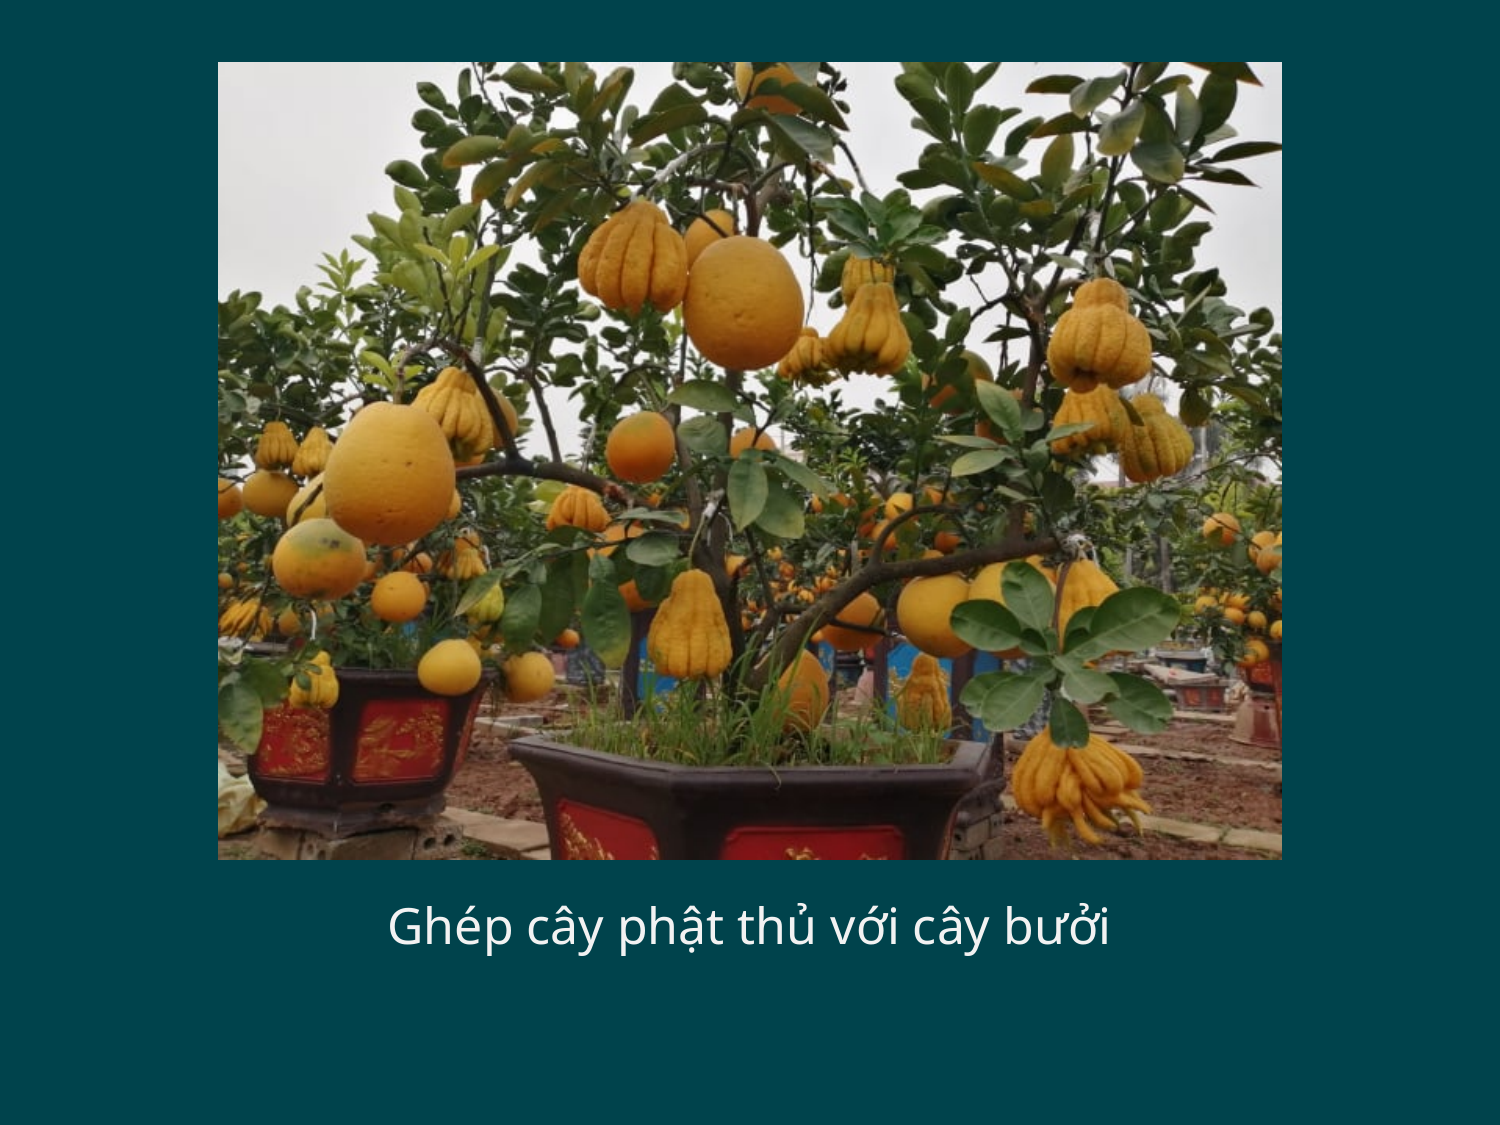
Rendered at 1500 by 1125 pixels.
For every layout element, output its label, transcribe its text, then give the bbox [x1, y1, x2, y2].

picture [218, 62, 1282, 860]
text_box Ghép cây phật thủ với cây bưởi [143, 887, 1357, 963]
